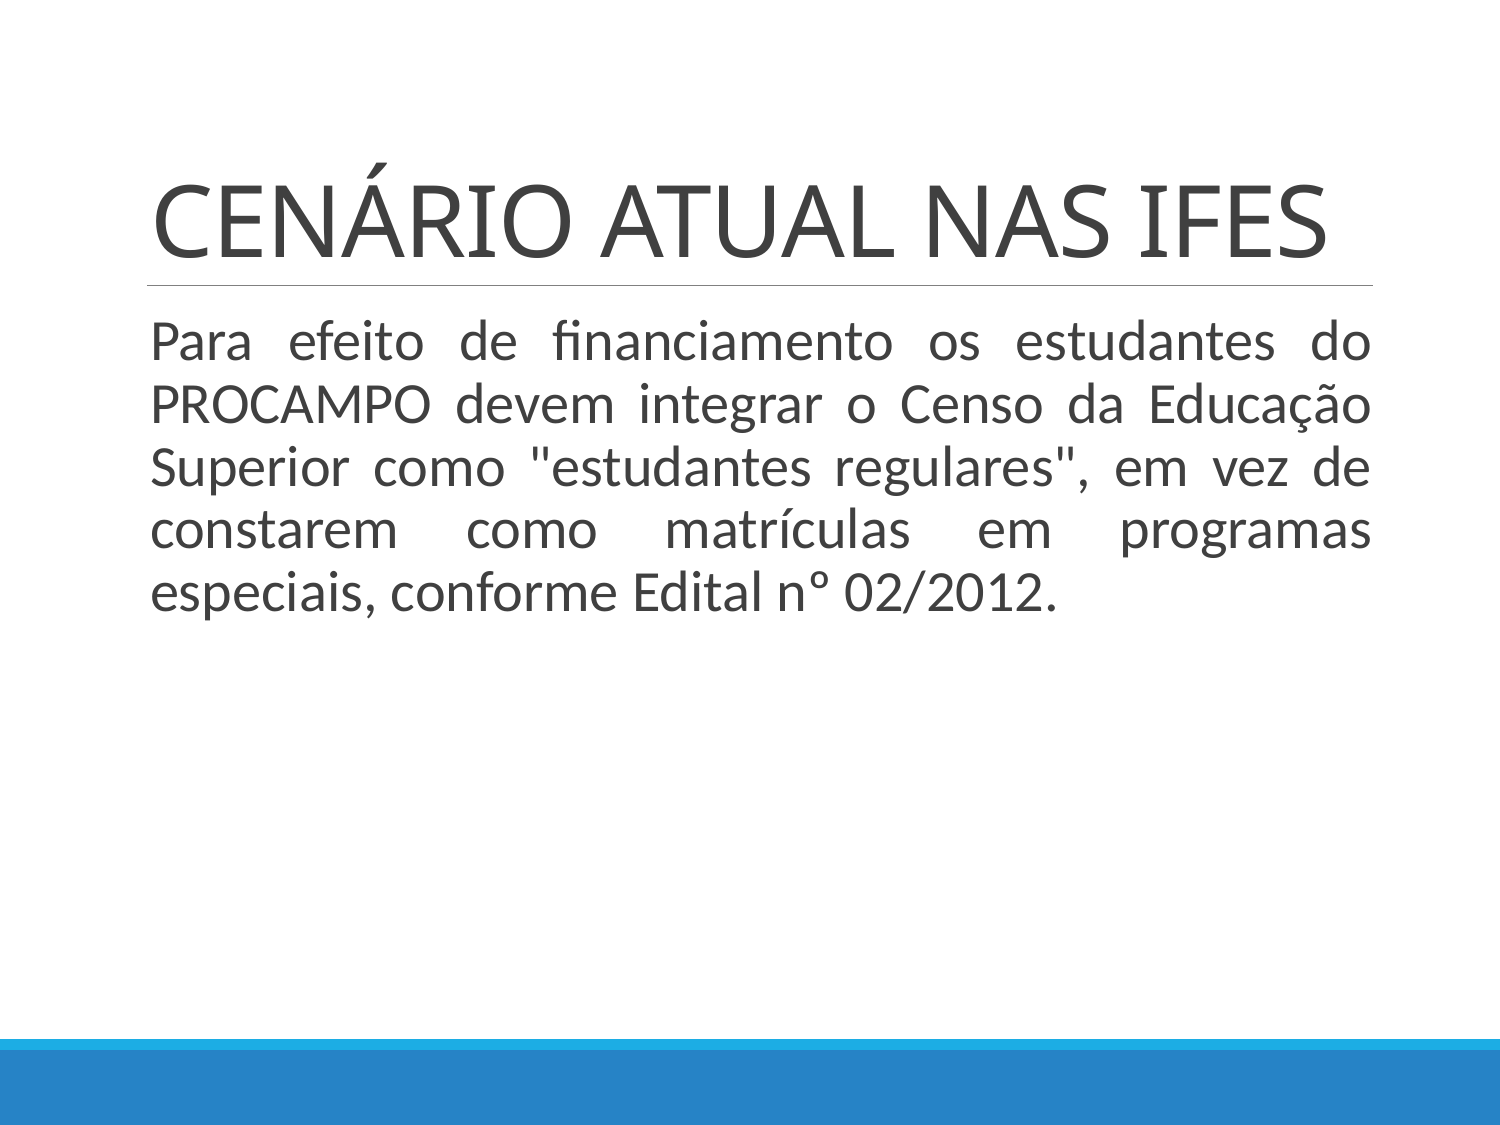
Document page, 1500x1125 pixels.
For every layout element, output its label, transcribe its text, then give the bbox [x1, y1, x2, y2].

list Para efeito de financiamento os estudantes do PROCAMPO devem integrar o Censo da Educação Superior como "estudantes regulares", em vez de constarem como matrículas em programas especiais, conforme Edital nº 02/2012. [135, 302, 1373, 963]
title CENÁRIO ATUAL NAS IFES [135, 47, 1373, 285]
